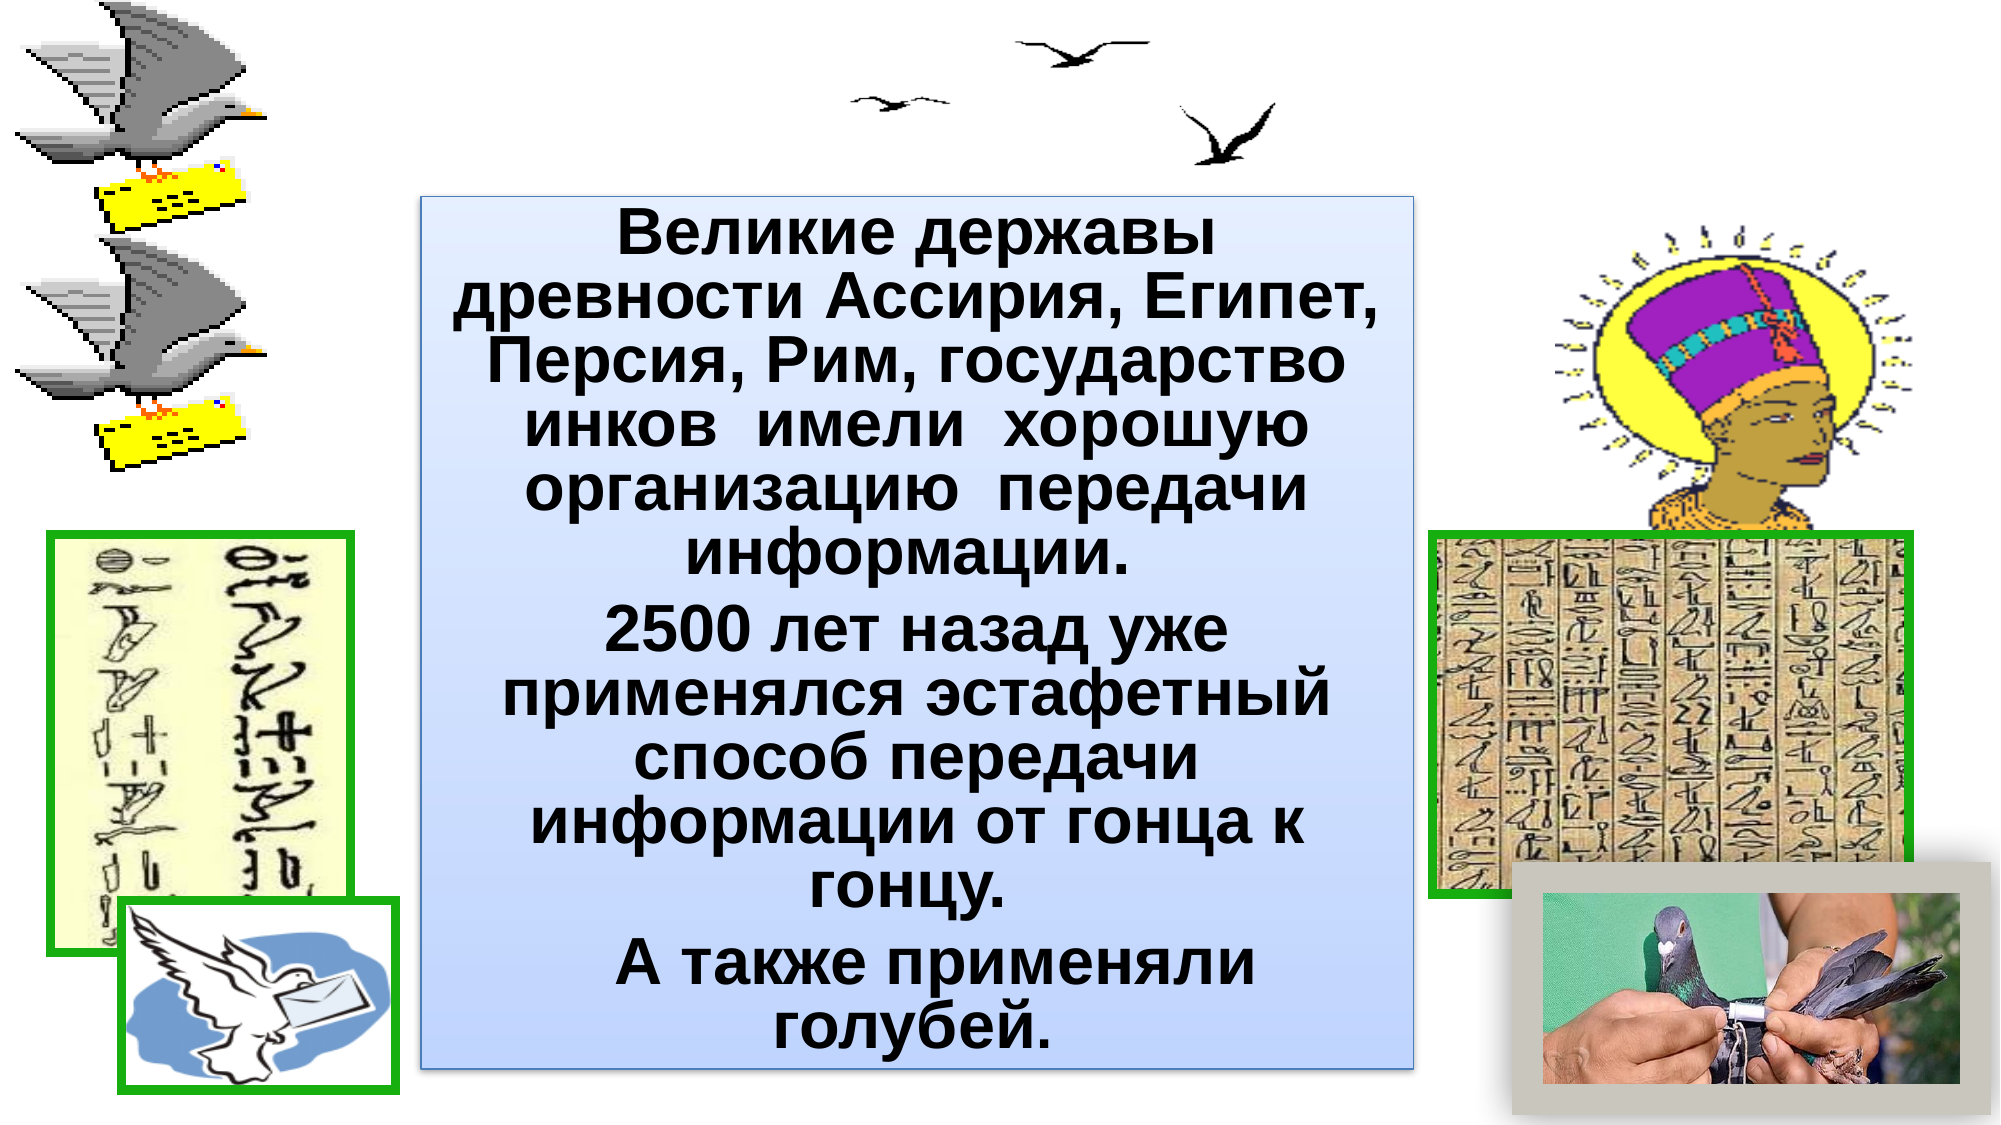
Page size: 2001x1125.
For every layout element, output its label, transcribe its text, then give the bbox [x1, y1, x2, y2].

picture [1543, 892, 1960, 1084]
picture [0, 0, 325, 476]
text_box Великие державы древности Ассирия, Египет, Персия, Рим, государство инков имели хорошую организацию передачи информации. 2500 лет назад уже применялся эстафетный способ передачи информации от гонца к гонцу. А также применяли голубей. [420, 213, 1414, 1070]
picture [1436, 219, 1917, 890]
picture [54, 538, 392, 1086]
picture [417, 0, 1668, 205]
